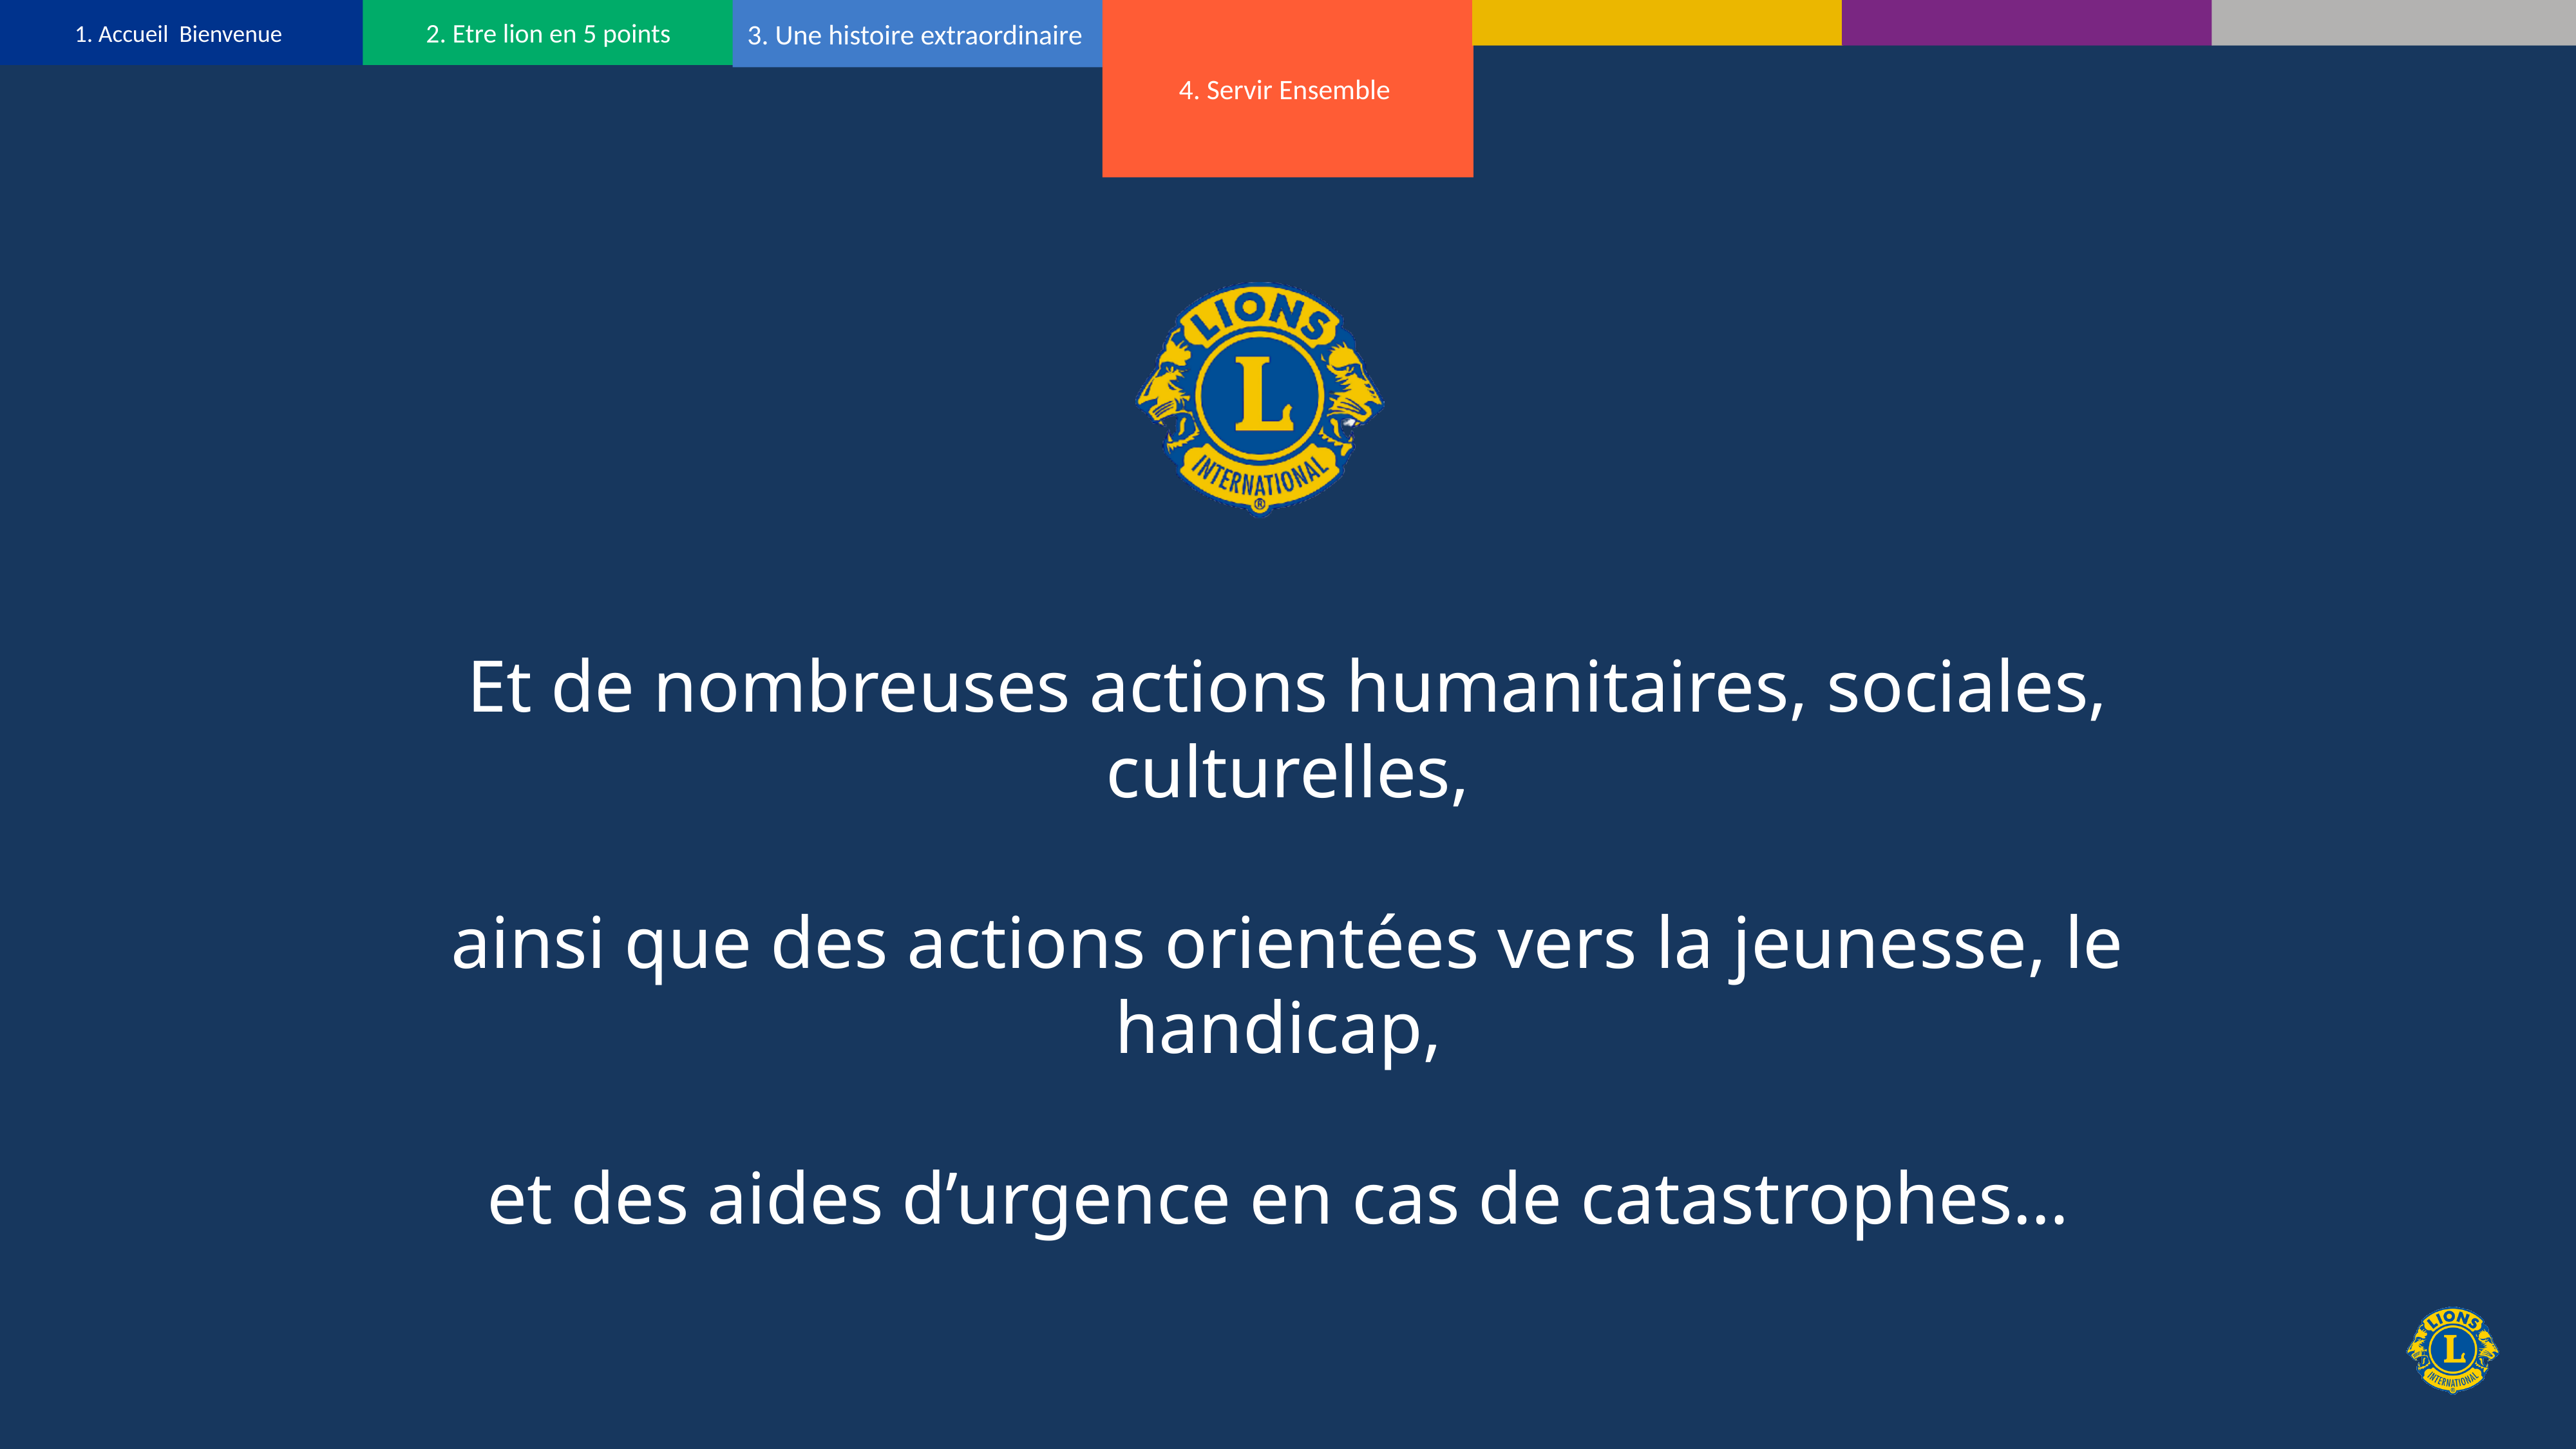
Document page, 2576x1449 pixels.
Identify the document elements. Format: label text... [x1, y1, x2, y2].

picture [2406, 1306, 2499, 1395]
picture [1135, 281, 1385, 518]
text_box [0, 0, 2576, 178]
title Et de nombreuses actions humanitaires, sociales, culturelles, ainsi que des actions orientées vers la jeunesse, le handicap, et des aides d’urgence en cas de catastrophes… [354, 622, 2221, 1257]
